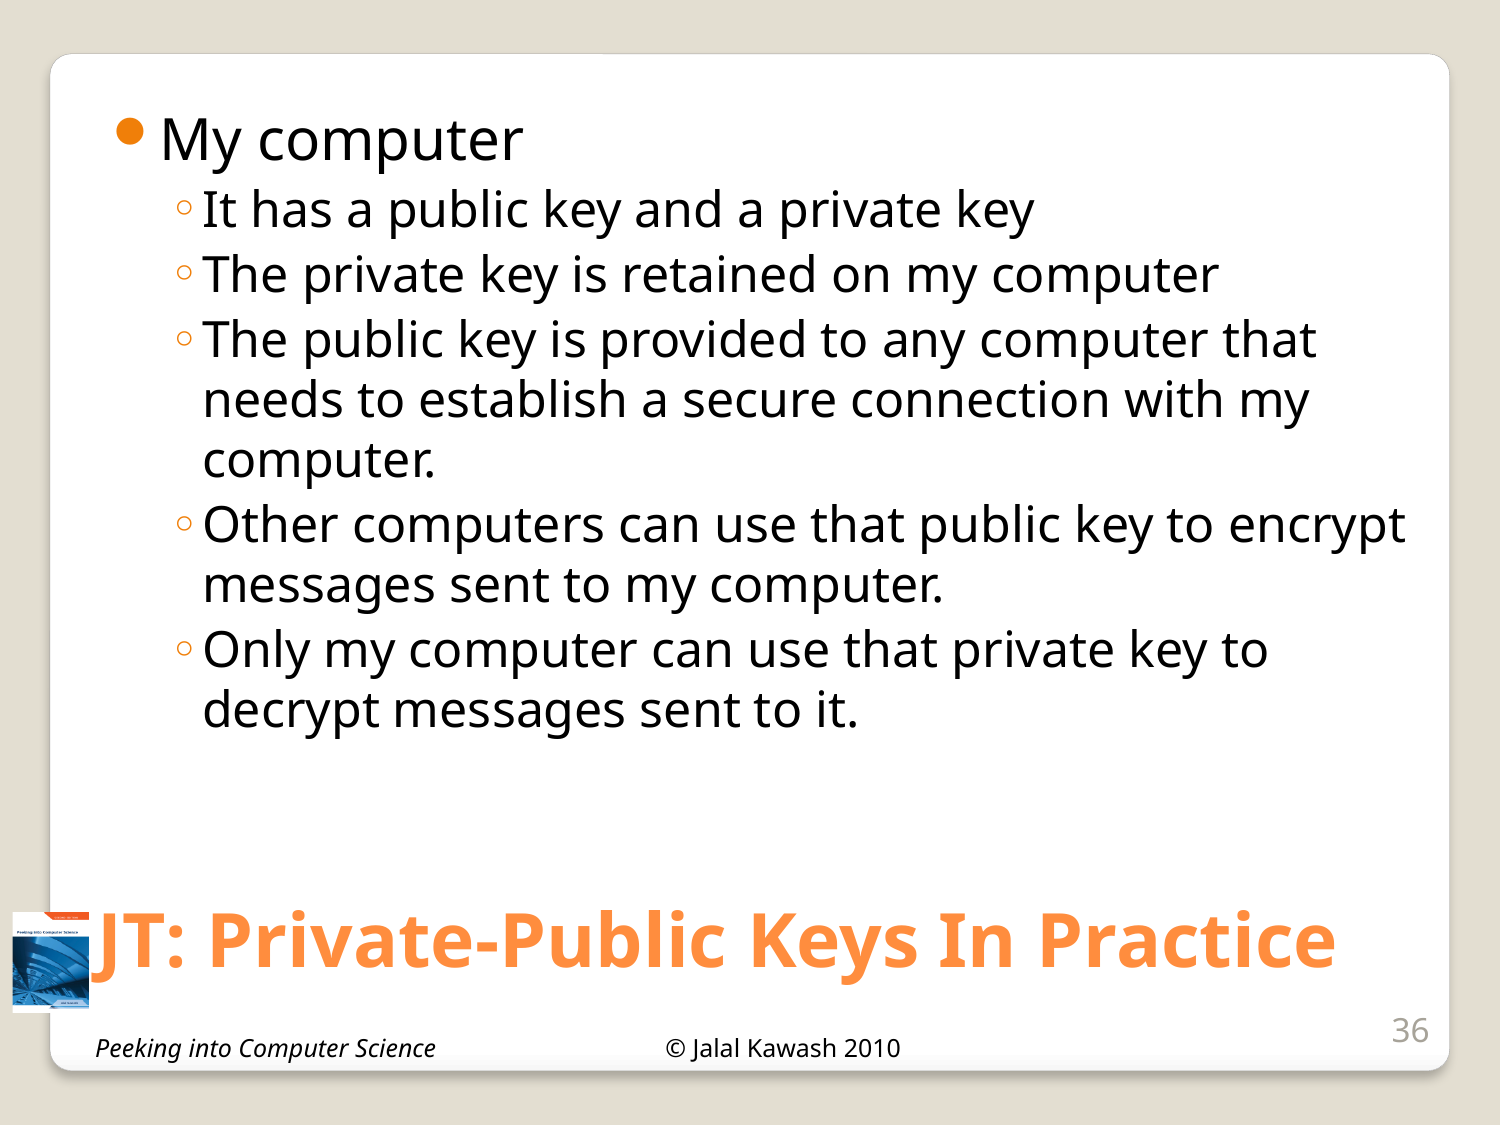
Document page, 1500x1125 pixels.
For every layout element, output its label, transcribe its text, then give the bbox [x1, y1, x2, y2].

picture [12, 912, 89, 1013]
slide_number 36 [1369, 1002, 1445, 1063]
list My computer It has a public key and a private key The private key is retained on my computer The public key is provided to any computer that needs to establish a secure connection with my computer. Other computers can use that public key to encrypt messages sent to my computer. Only my computer can use that private key to decrypt messages sent to it. [82, 86, 1426, 775]
title JT: Private-Public Keys In Practice [82, 817, 1425, 991]
